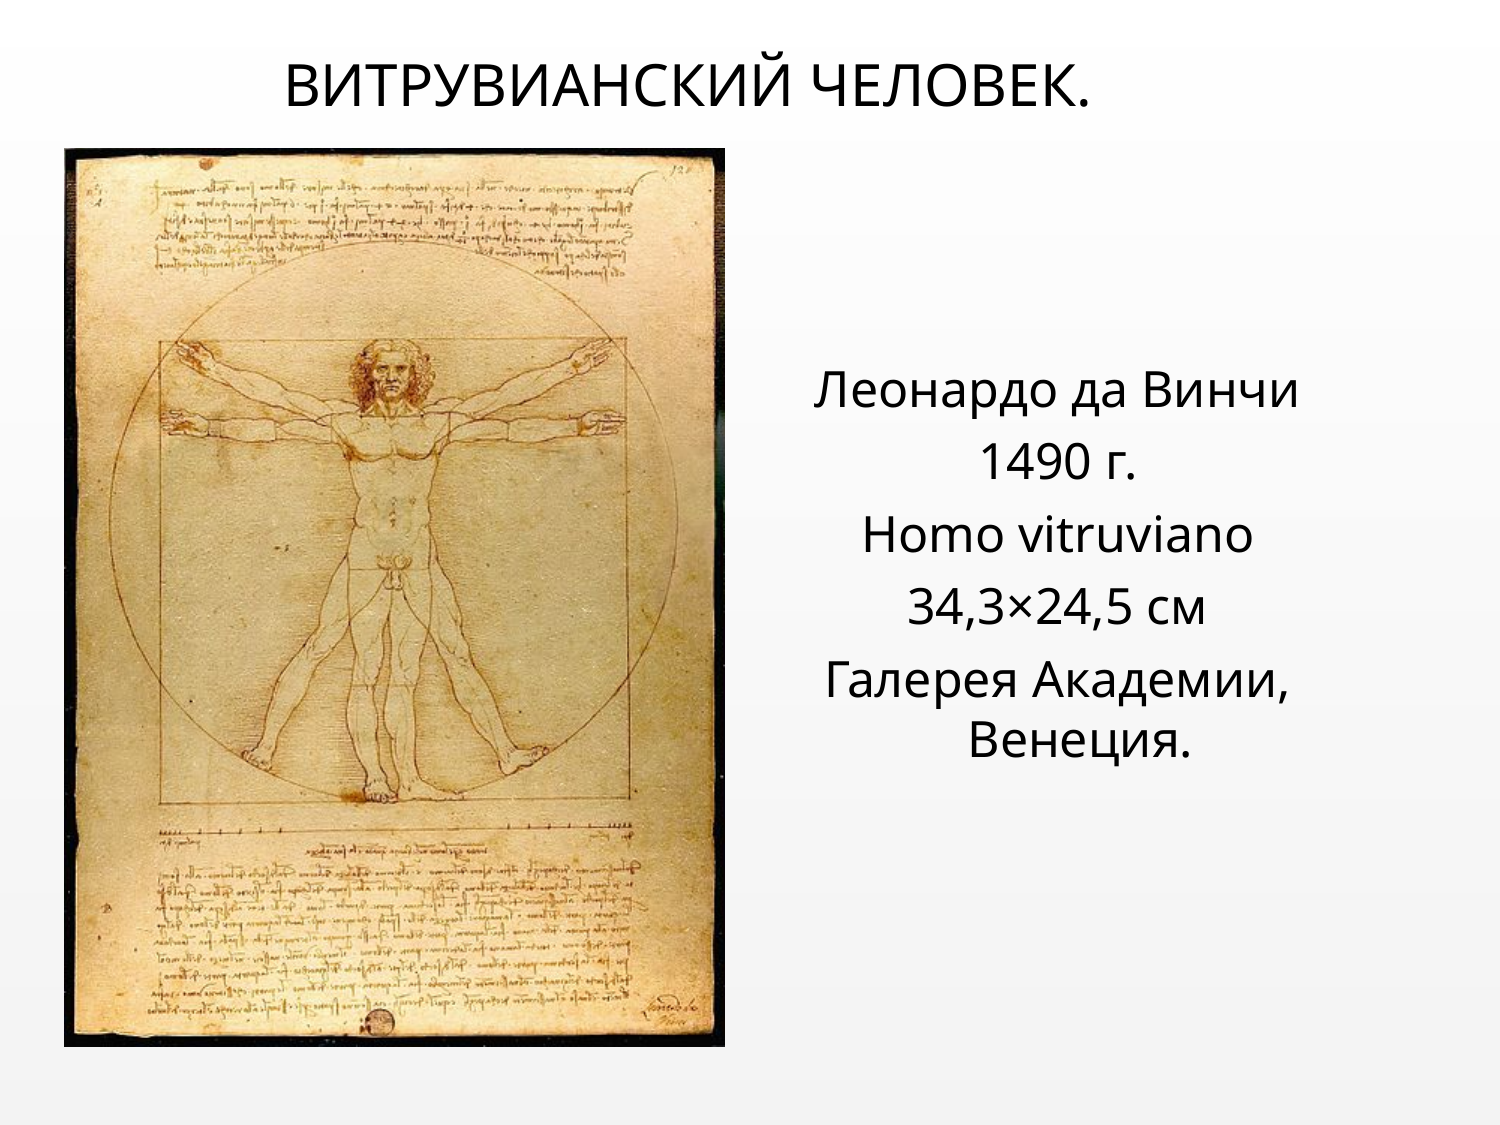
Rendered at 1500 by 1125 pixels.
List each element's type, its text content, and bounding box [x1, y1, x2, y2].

list Леонардо да Винчи 1490 г. Homo vitruviano 34,3×24,5 см Галерея Академии, Венеция. [750, 349, 1366, 787]
title Витрувианский человек. [75, 45, 1300, 126]
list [64, 148, 726, 1048]
